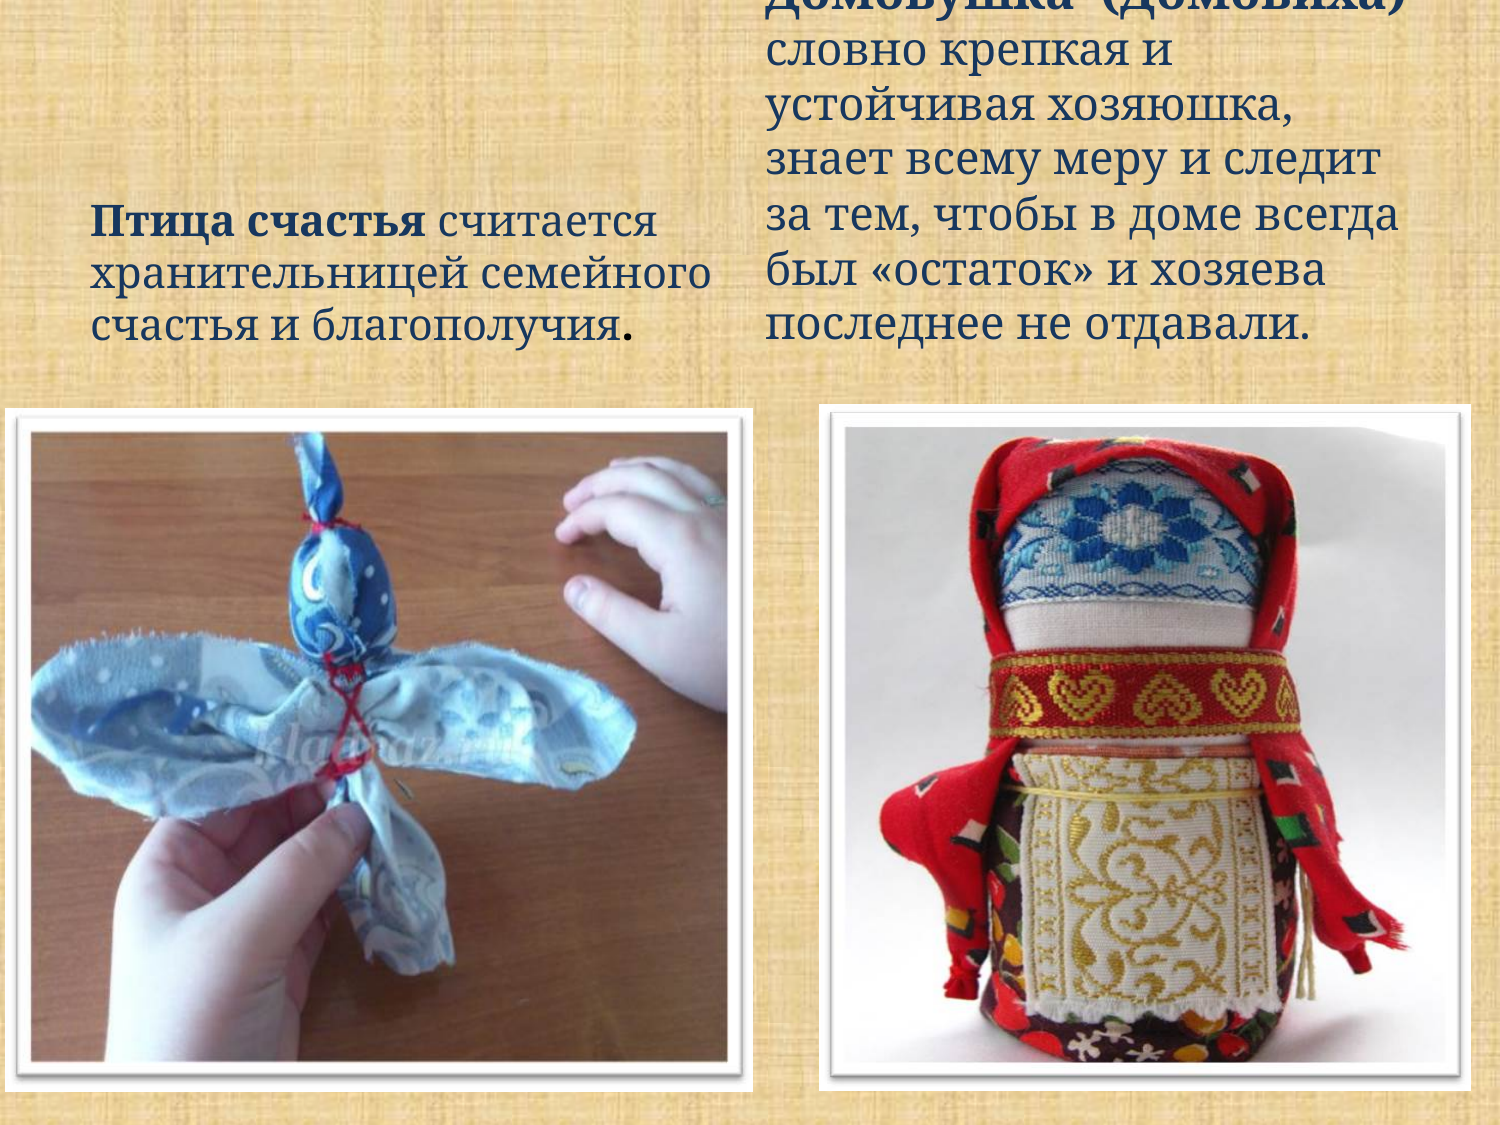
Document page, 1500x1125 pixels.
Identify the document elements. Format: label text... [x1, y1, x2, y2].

picture [5, 408, 753, 1093]
list Домовушка (Домовиха) словно крепкая и устойчивая хозяюшка, знает всему меру и следит за тем, чтобы в доме всегда был «остаток» и хозяева последнее не отдавали. [750, 0, 1425, 357]
picture [819, 404, 1471, 1092]
list Птица счастья считается хранительницей семейного счастья и благополучия. [75, 149, 738, 357]
